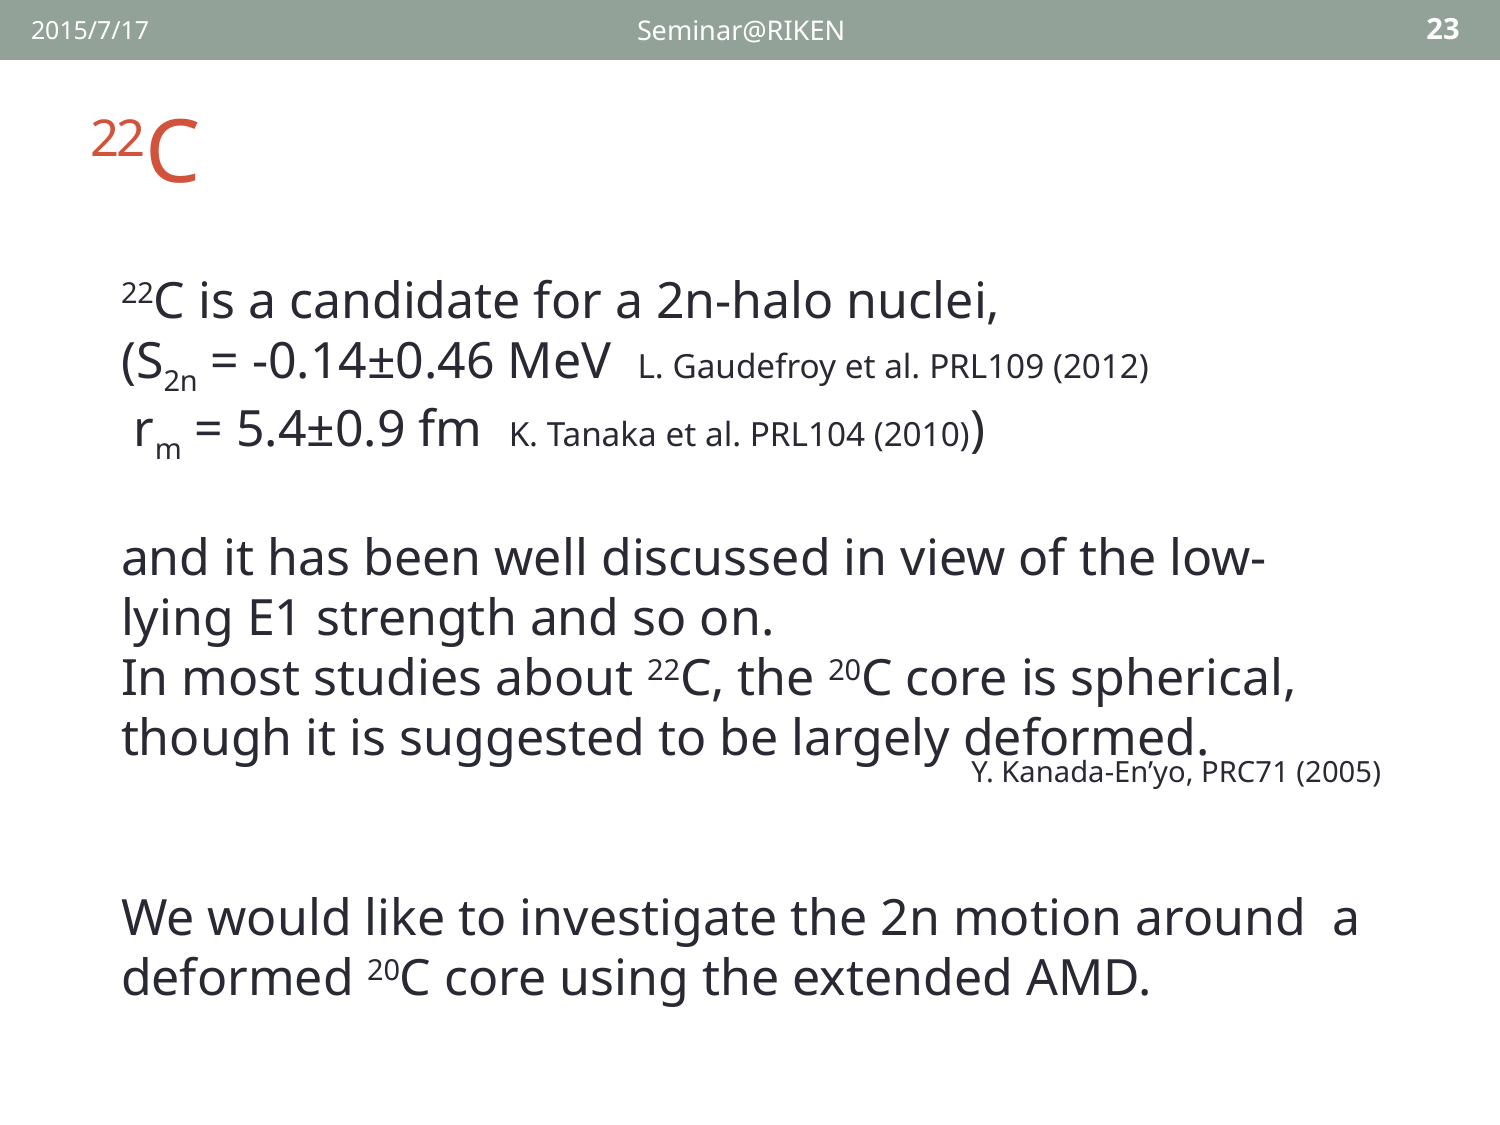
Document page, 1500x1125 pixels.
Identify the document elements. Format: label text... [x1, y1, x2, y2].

text_box 22C is a candidate for a 2n-halo nuclei, (S2n = -0.14±0.46 MeV L. Gaudefroy et al. PRL109 (2012) rm = 5.4±0.9 fm K. Tanaka et al. PRL104 (2010)) and it has been well discussed in view of the low-lying E1 strength and so on. In most studies about 22C, the 20C core is spherical, though it is suggested to be largely deformed. We would like to investigate the 2n motion around a deformed 20C core using the extended AMD. [106, 261, 1391, 1013]
text_box Y. Kanada-En’yo, PRC71 (2005) [956, 745, 1418, 796]
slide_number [15, 3, 213, 57]
title 22C [75, 66, 1425, 229]
footer Seminar@RIKEN [301, 3, 1182, 57]
slide_number 23 [1411, 3, 1479, 57]
